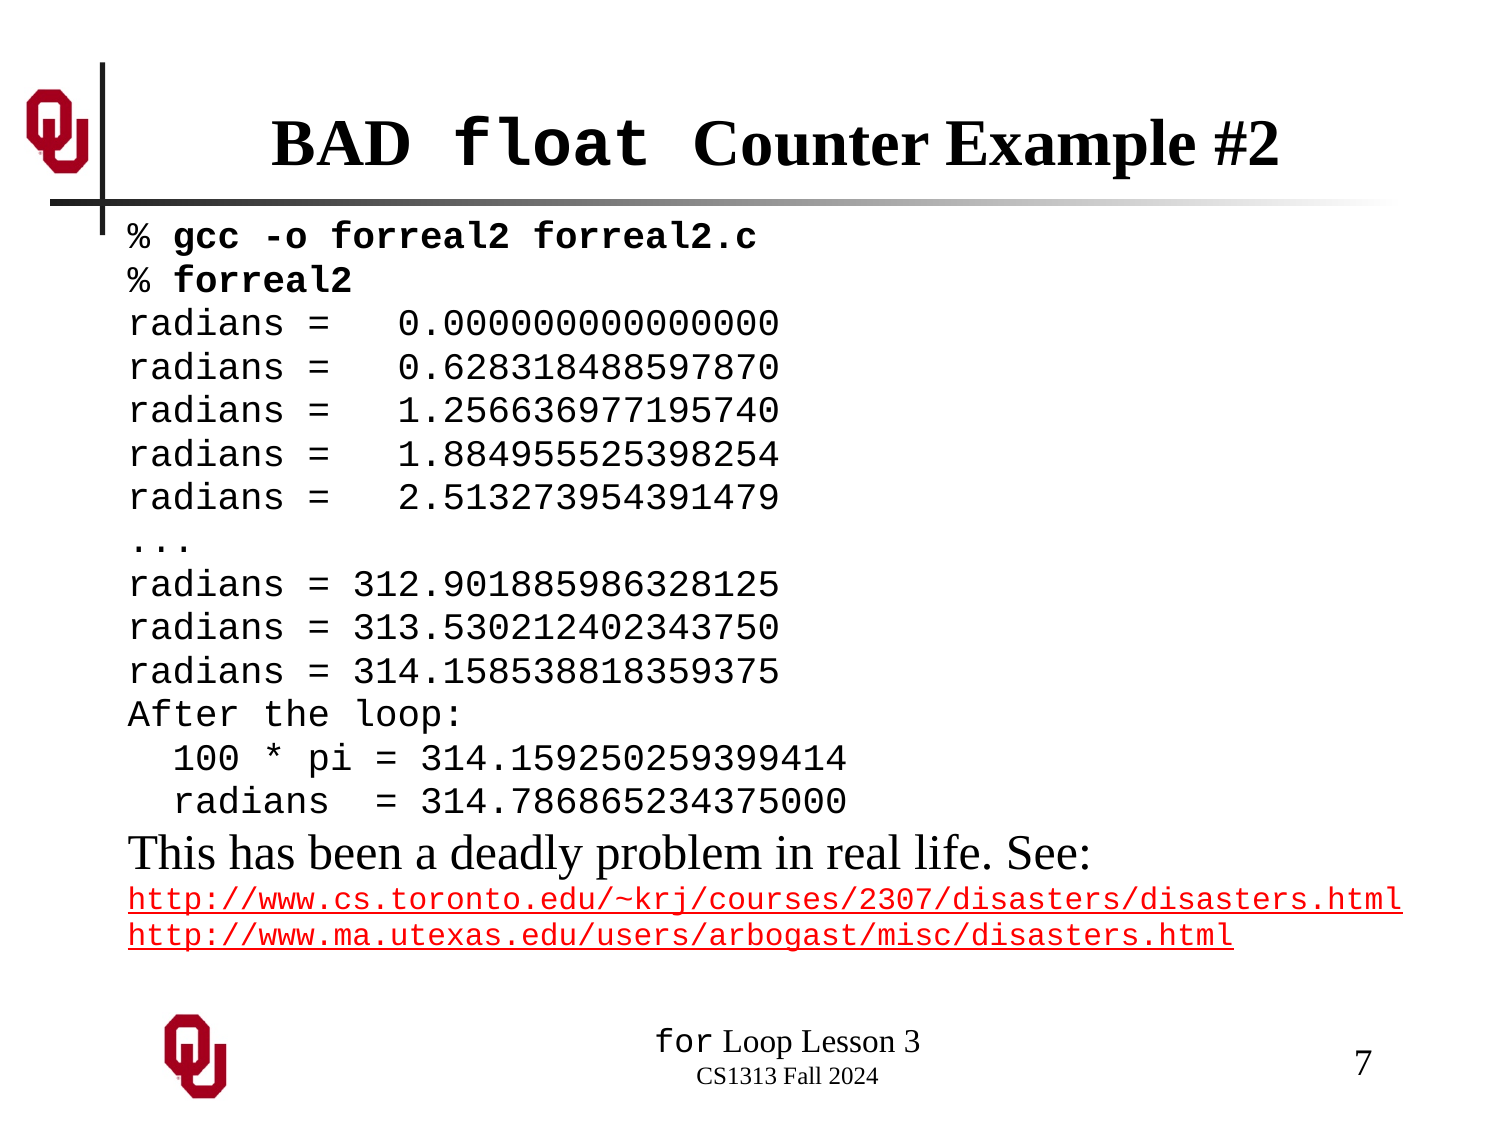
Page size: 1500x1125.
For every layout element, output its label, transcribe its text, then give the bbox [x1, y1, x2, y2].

title BAD float Counter Example #2 [112, 74, 1442, 187]
list % gcc -o forreal2 forreal2.c % forreal2 radians = 0.000000000000000 radians = 0.628318488597870 radians = 1.256636977195740 radians = 1.884955525398254 radians = 2.513273954391479 ... radians = 312.901885986328125 radians = 313.530212402343750 radians = 314.158538818359375 After the loop: 100 * pi = 314.159250259399414 radians = 314.786865234375000 This has been a deadly problem in real life. See: http://www.cs.toronto.edu/~krj/courses/2307/disasters/disasters.html http://www.ma.utexas.edu/users/arbogast/misc/disasters.html [112, 212, 1426, 1026]
slide_number 7 [1174, 1026, 1388, 1091]
picture [24, 87, 90, 176]
picture [162, 1026, 228, 1101]
footer for Loop Lesson 3 CS1313 Fall 2024 [424, 1026, 1151, 1098]
